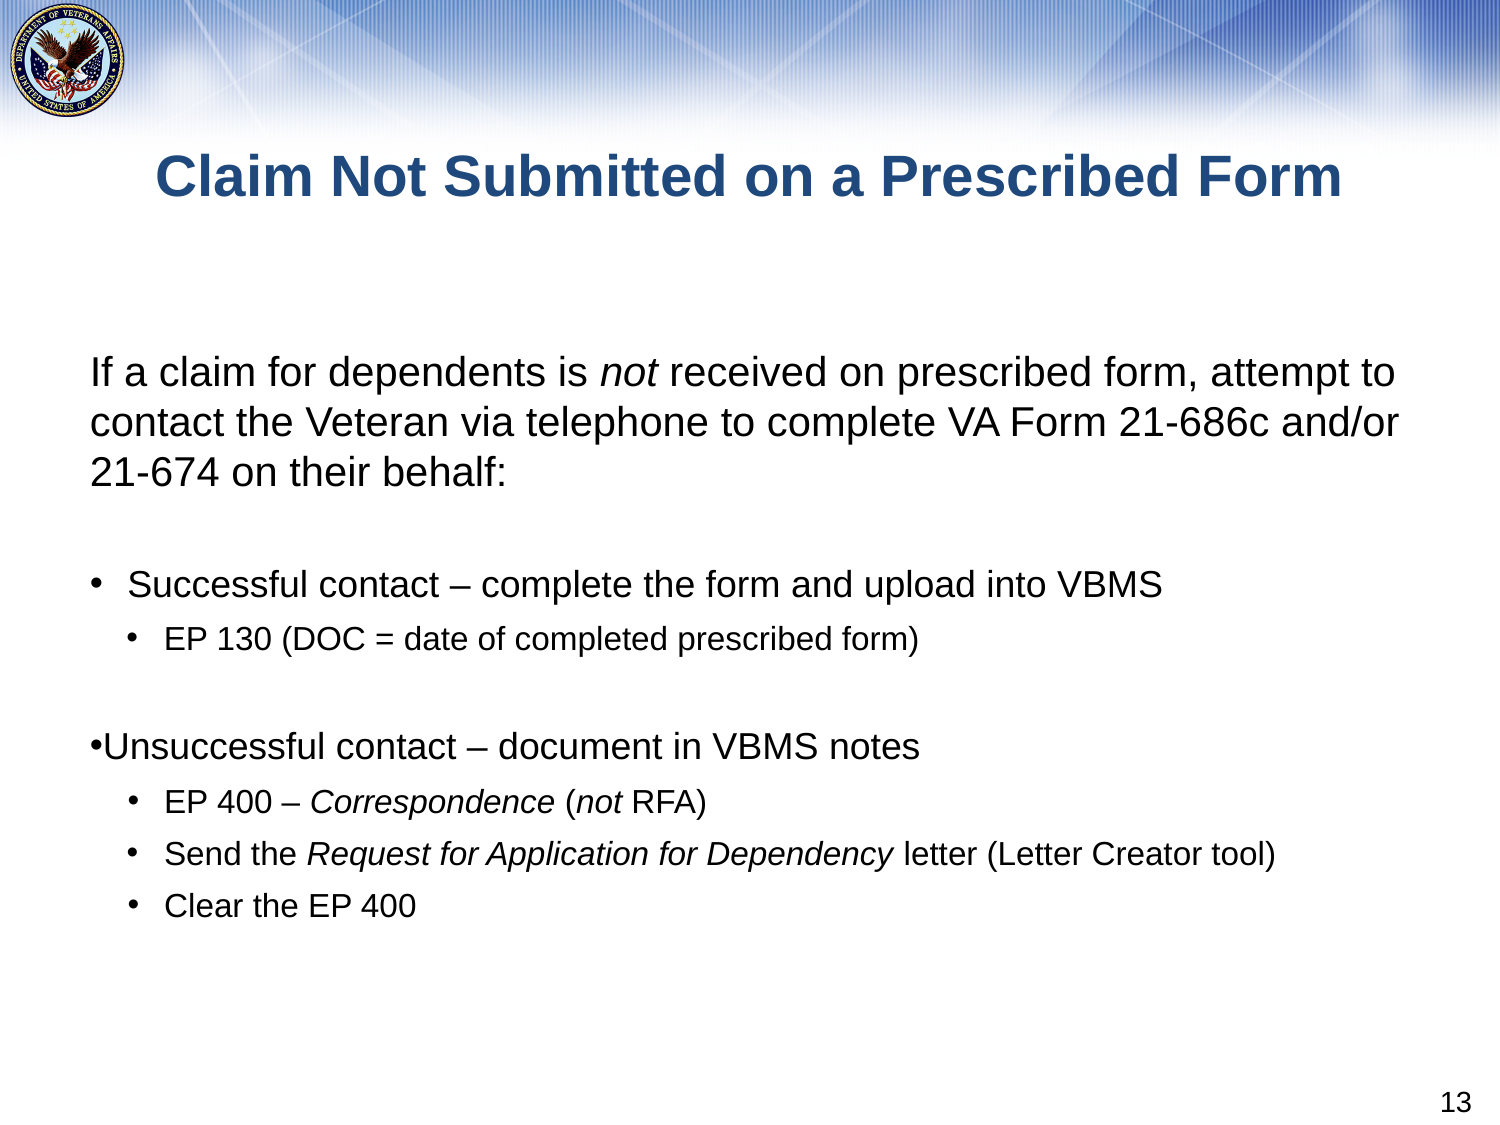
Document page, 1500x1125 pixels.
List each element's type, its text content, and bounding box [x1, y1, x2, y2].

picture [0, 309, 1500, 1062]
slide_number 13 [1136, 1083, 1487, 1125]
title Claim Not Submitted on a Prescribed Form [0, 130, 1500, 309]
picture [0, 0, 1500, 130]
list If a claim for dependents is not received on prescribed form, attempt to contact the Veteran via telephone to complete VA Form 21-686c and/or 21-674 on their behalf: Successful contact – complete the form and upload into VBMS EP 130 (DOC = date of completed prescribed form) Unsuccessful contact – document in VBMS notes EP 400 – Correspondence (not RFA) Send the Request for Application for Dependency letter (Letter Creator tool) Clear the EP 400 [75, 337, 1425, 980]
